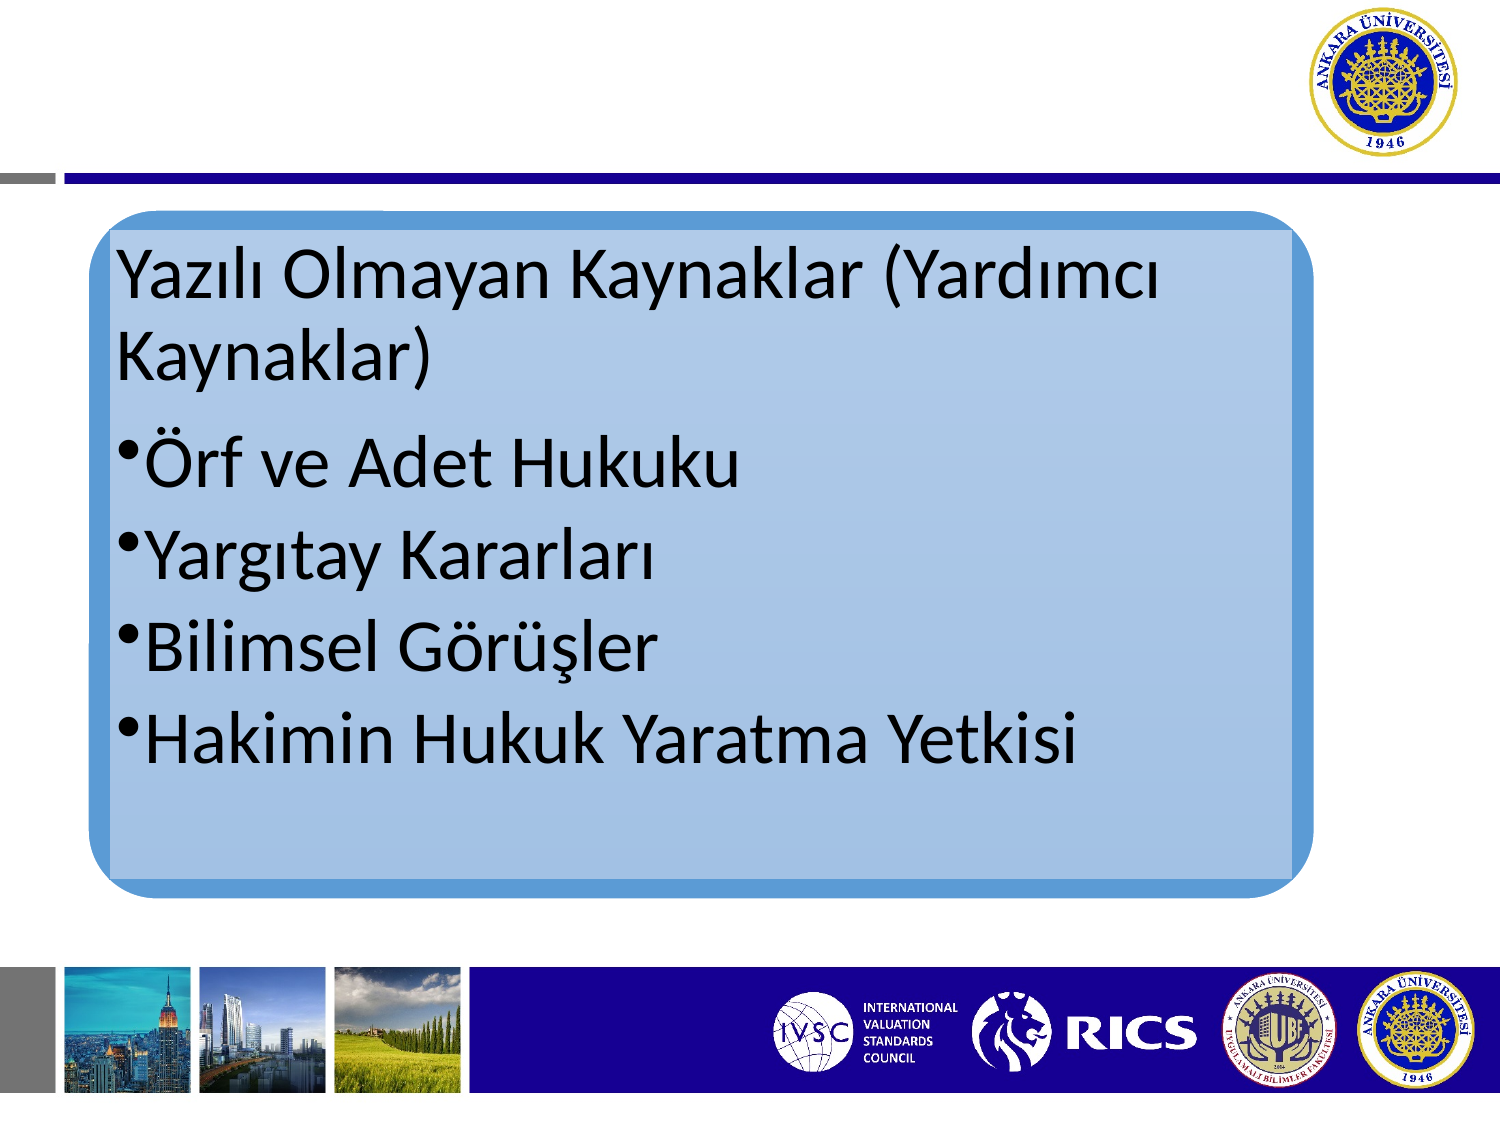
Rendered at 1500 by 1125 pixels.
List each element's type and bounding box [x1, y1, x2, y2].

picture [0, 0, 1500, 1125]
text_box [87, 209, 1316, 900]
footer [562, 1025, 1038, 1100]
